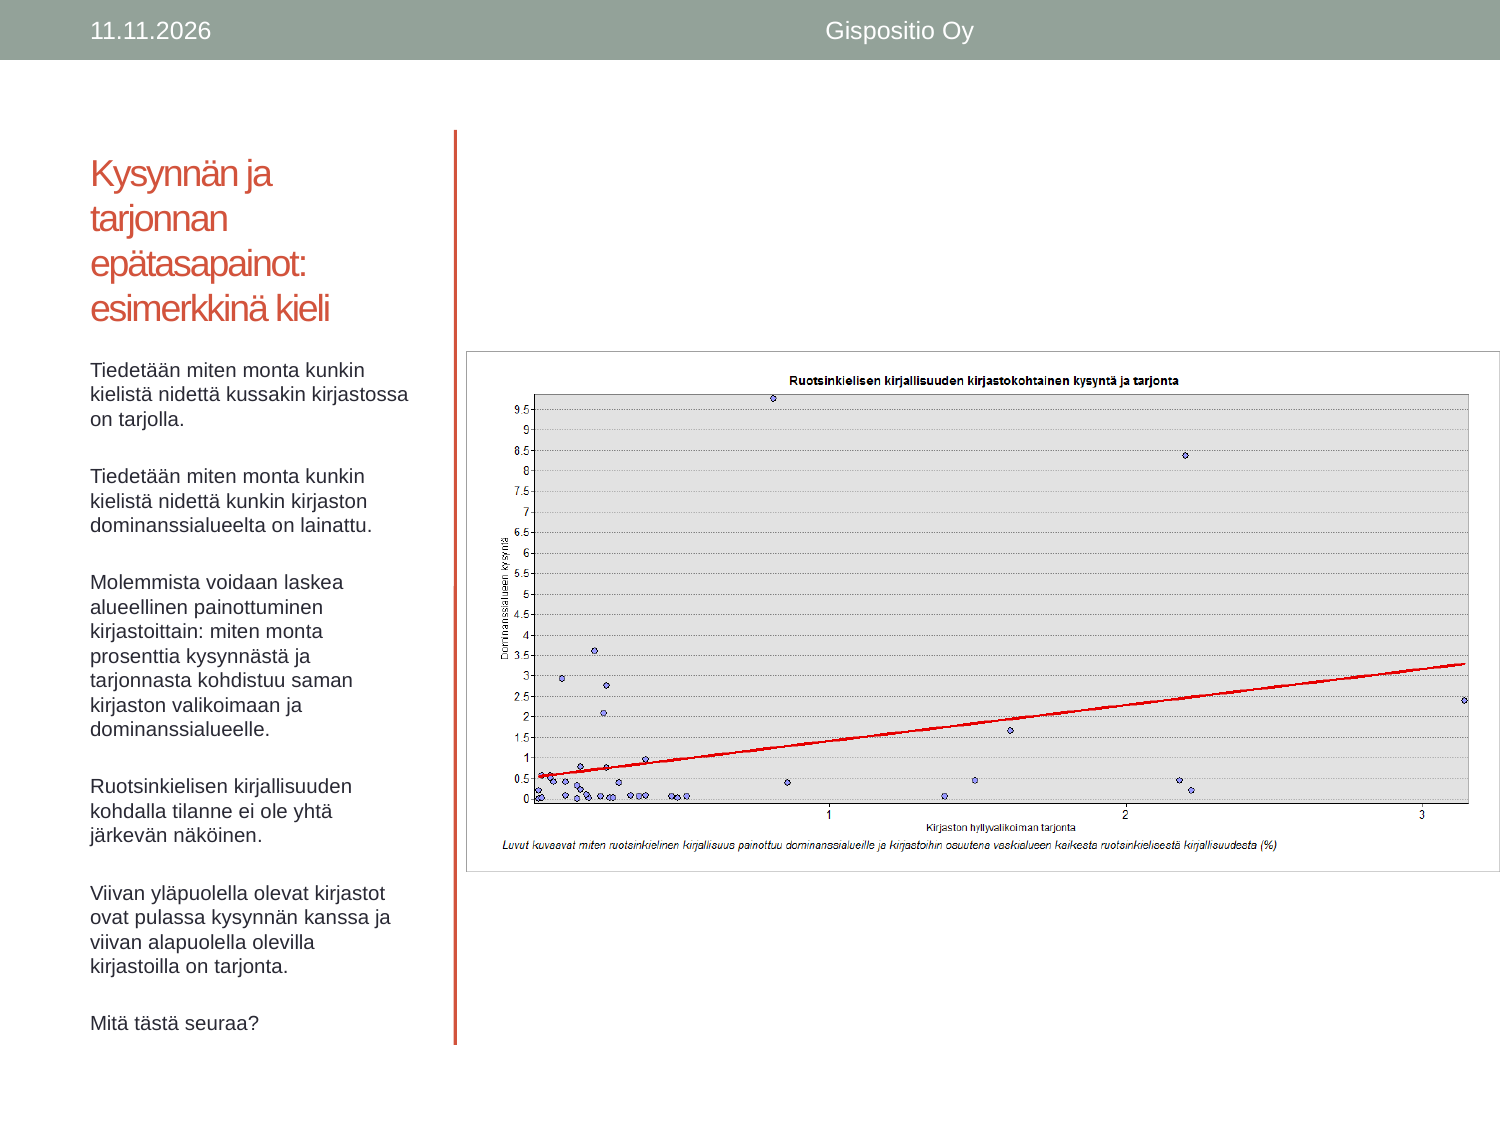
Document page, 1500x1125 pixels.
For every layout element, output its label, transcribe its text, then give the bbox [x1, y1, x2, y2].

title Kysynnän ja tarjonnan epätasapainot: esimerkkinä kieli [75, 129, 426, 337]
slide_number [75, 3, 550, 57]
footer Gispositio Oy [562, 3, 1238, 57]
list Tiedetään miten monta kunkin kielistä nidettä kussakin kirjastossa on tarjolla. Tiedetään miten monta kunkin kielistä nidettä kunkin kirjaston dominanssialueelta on lainattu. Molemmista voidaan laskea alueellinen painottuminen kirjastoittain: miten monta prosenttia kysynnästä ja tarjonnasta kohdistuu saman kirjaston valikoimaan ja dominanssialueelle. Ruotsinkielisen kirjallisuuden kohdalla tilanne ei ole yhtä järkevän näköinen. Viivan yläpuolella olevat kirjastot ovat pulassa kysynnän kanssa ja viivan alapuolella olevilla kirjastoilla on tarjonta. Mitä tästä seuraa? [75, 349, 426, 1046]
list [466, 351, 1500, 872]
